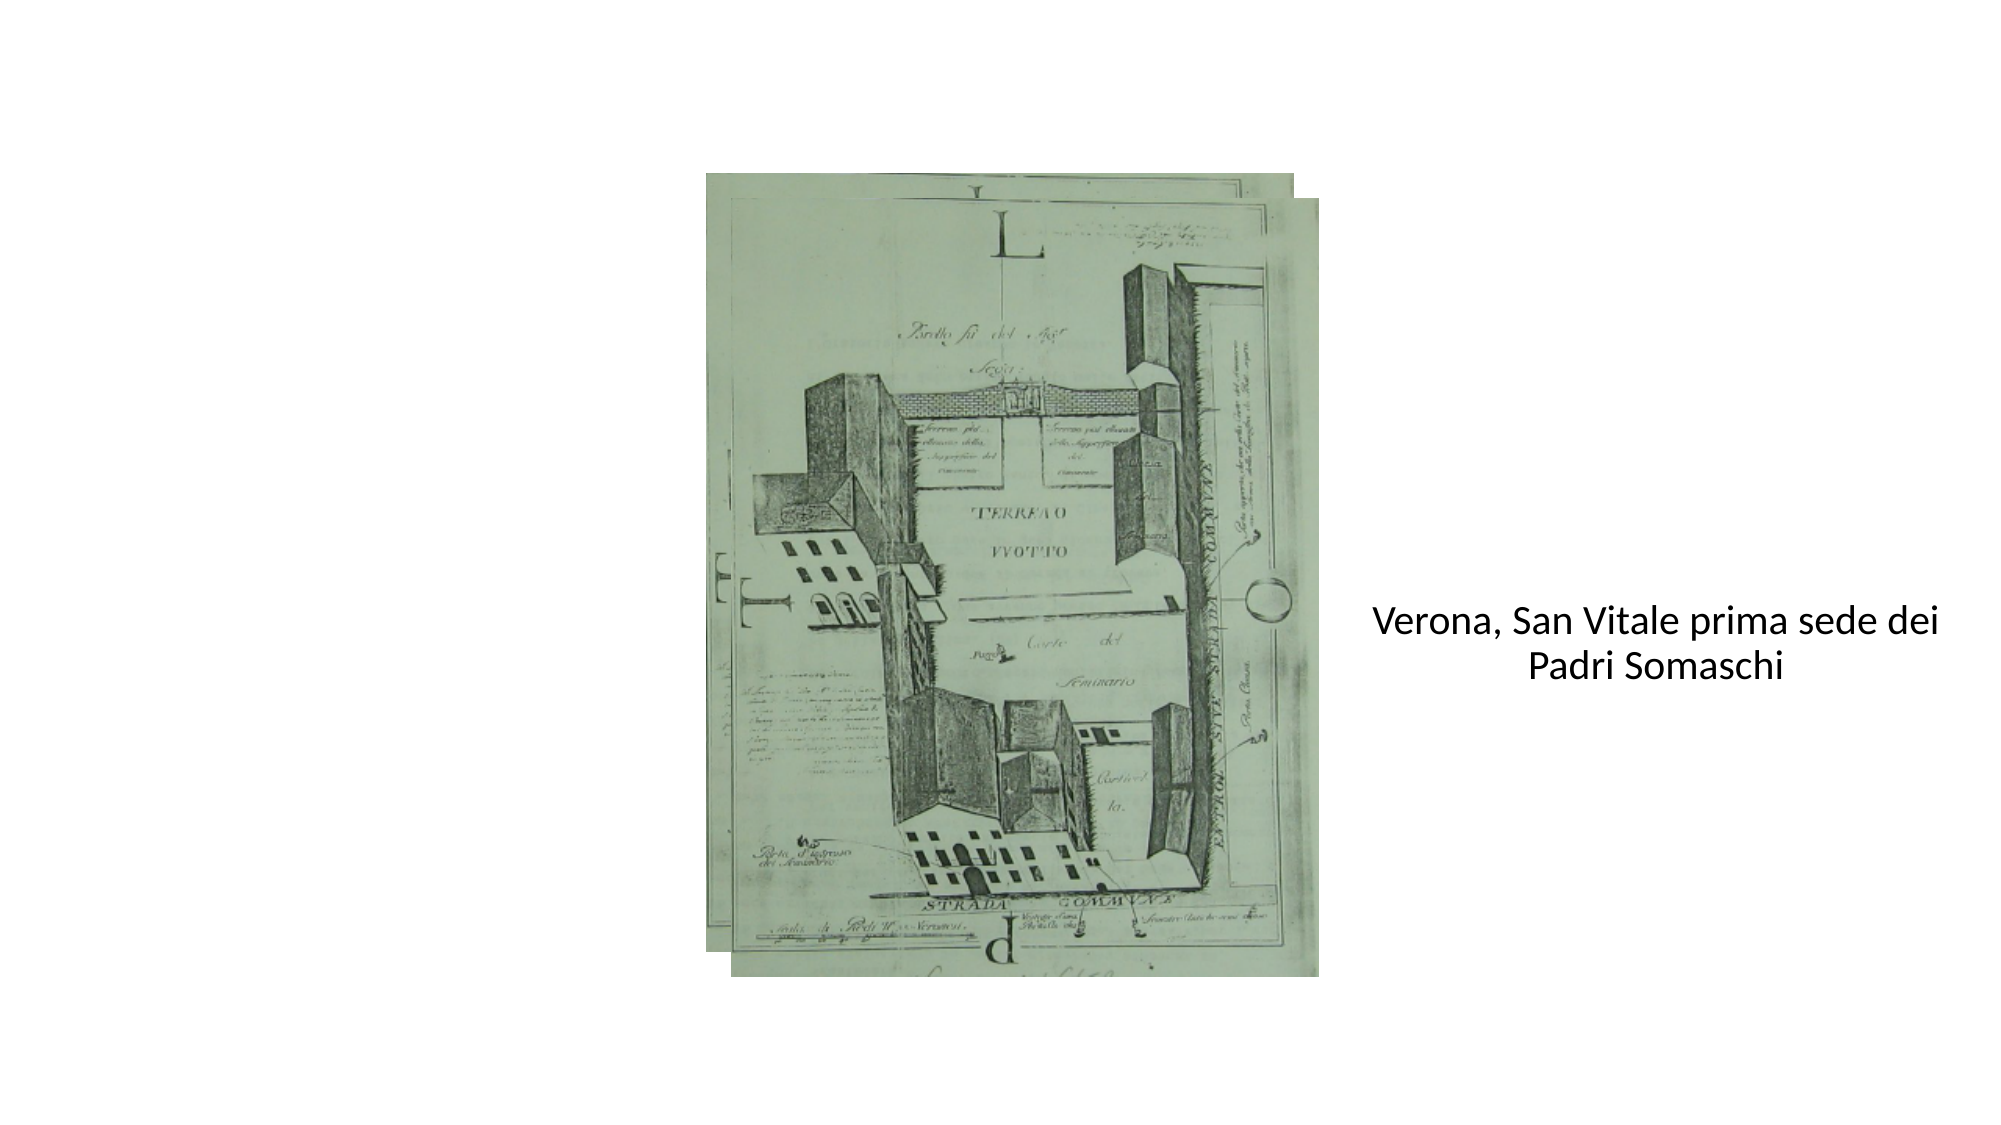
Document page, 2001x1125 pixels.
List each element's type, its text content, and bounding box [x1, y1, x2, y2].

picture [706, 173, 1319, 977]
subtitle Verona, San Vitale prima sede dei Padri Somaschi [1319, 590, 2000, 863]
